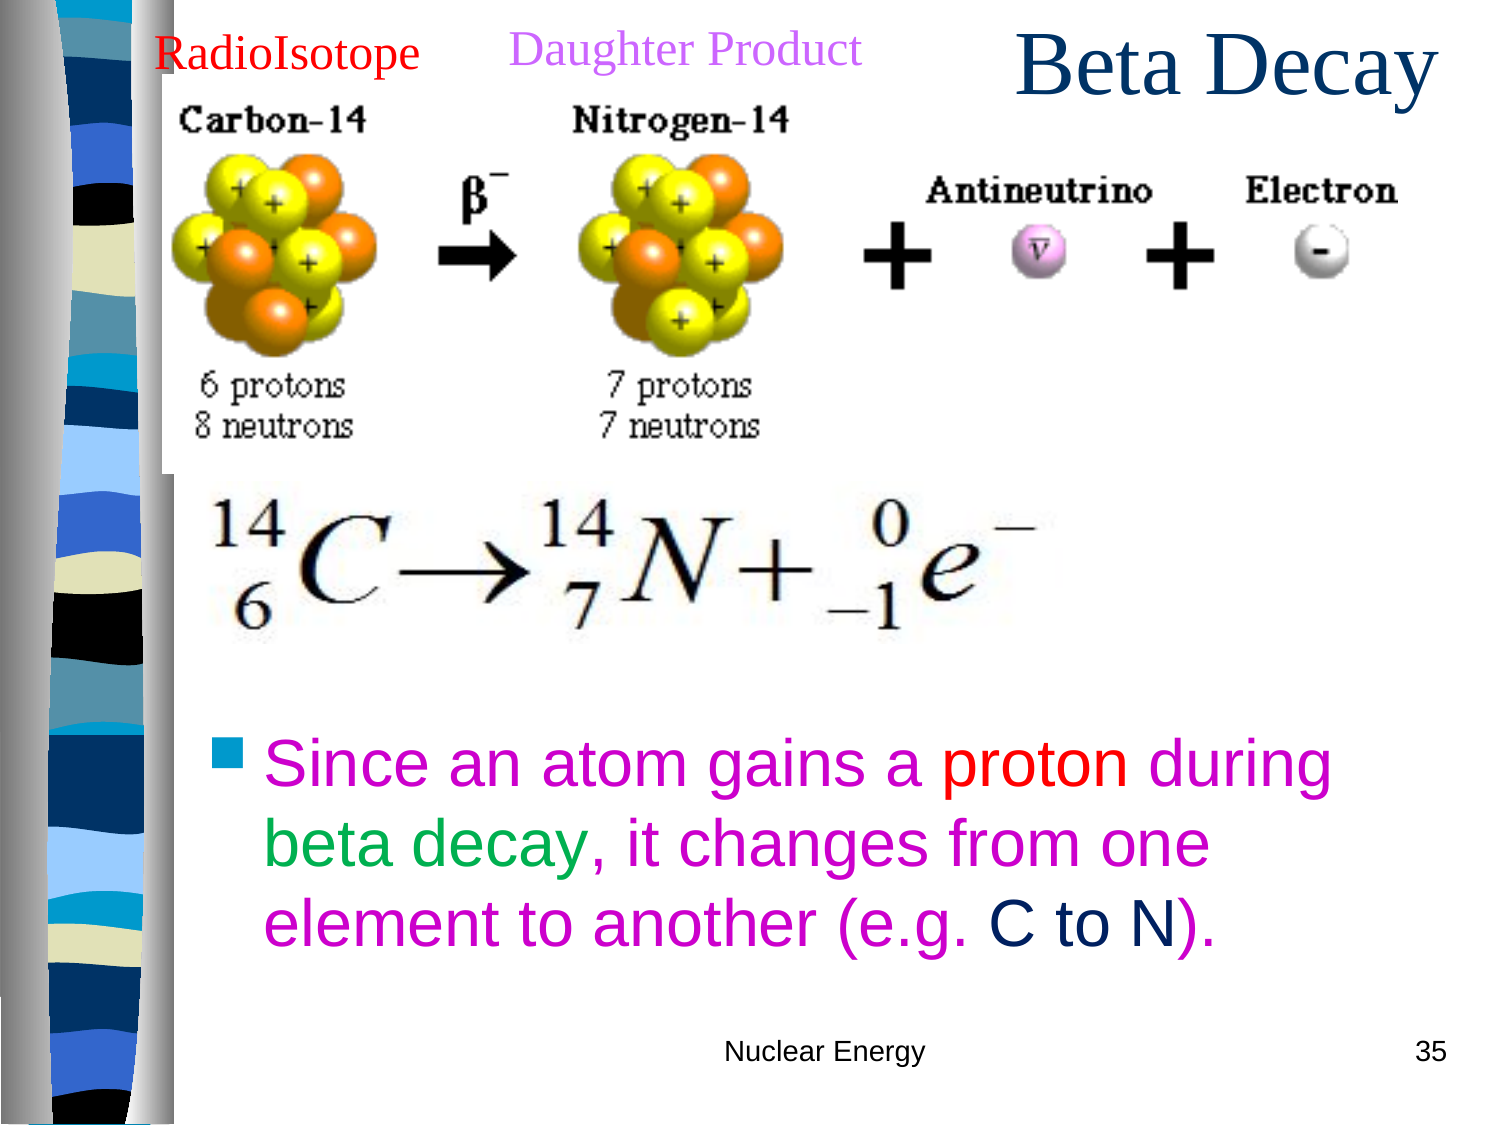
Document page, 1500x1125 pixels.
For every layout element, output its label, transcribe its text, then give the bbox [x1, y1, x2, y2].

text_box RadioIsotope [137, 11, 438, 87]
text_box Daughter Product [462, 8, 909, 73]
footer Nuclear Energy [587, 1025, 1063, 1100]
list Since an atom gains a proton during beta decay, it changes from one element to another (e.g. C to N). [192, 712, 1468, 1000]
picture [199, 481, 1063, 644]
slide_number 35 [1149, 1025, 1463, 1100]
picture [162, 74, 1398, 474]
title Beta Decay [200, 1, 1455, 114]
